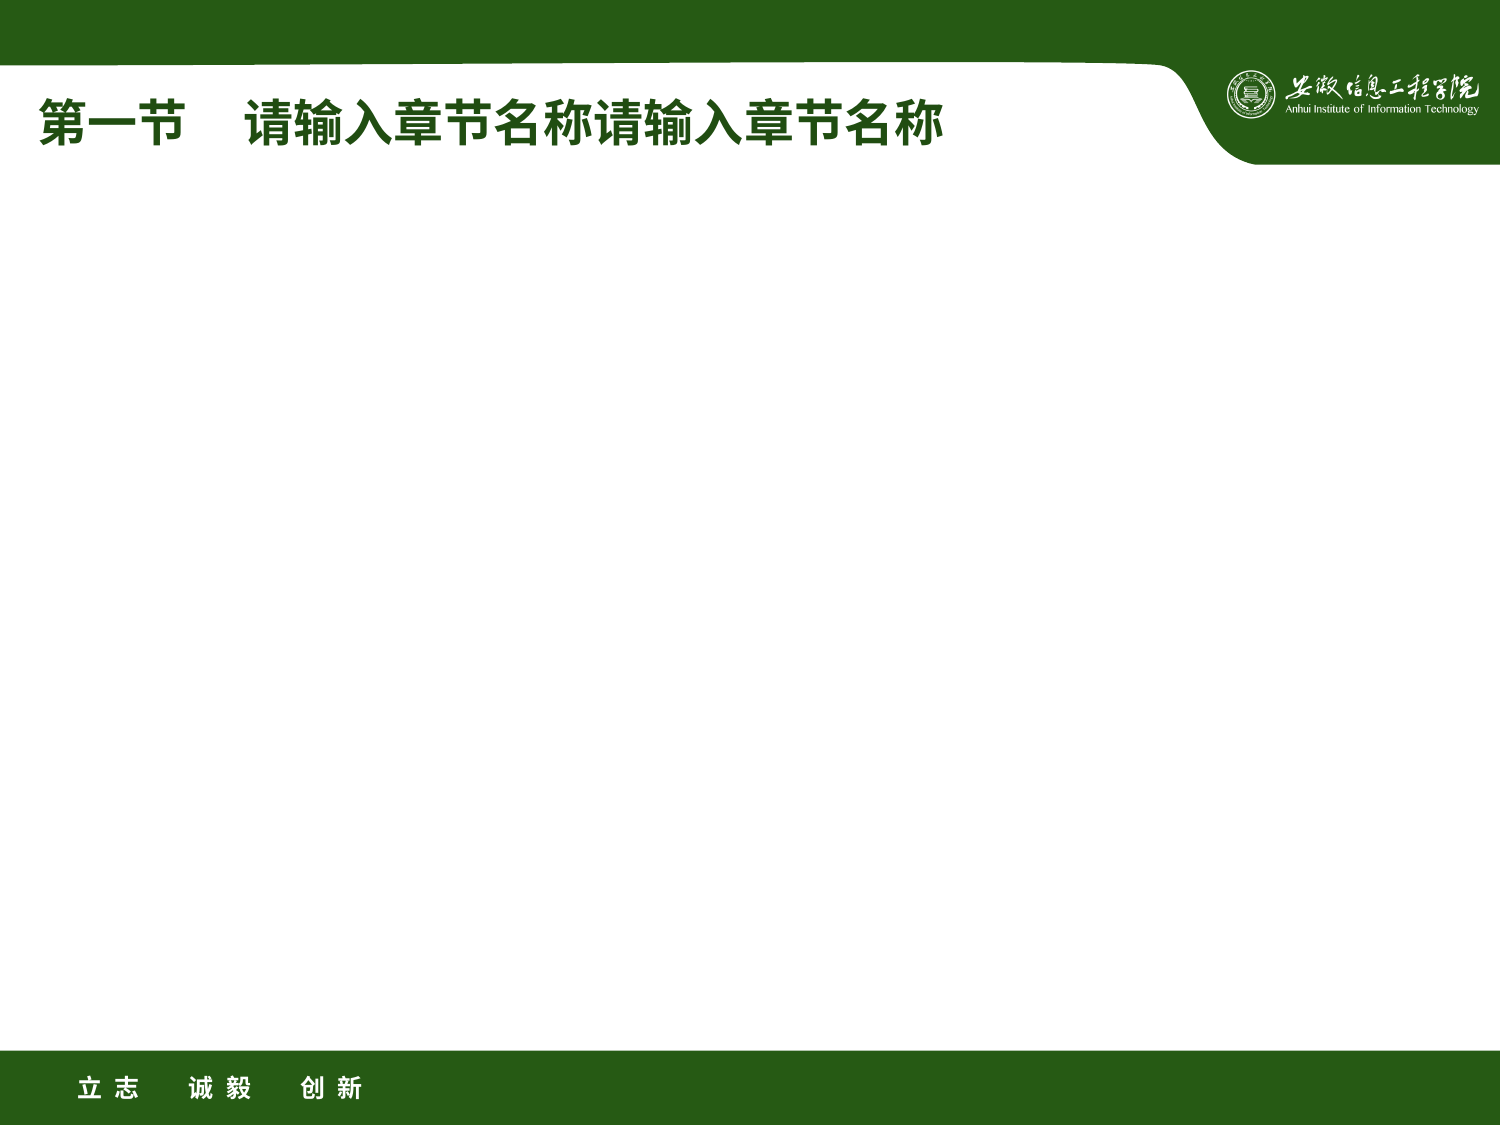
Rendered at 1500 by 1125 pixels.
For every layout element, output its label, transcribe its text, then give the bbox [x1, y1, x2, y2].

text_box 第一节 请输入章节名称请输入章节名称 [22, 84, 1129, 160]
